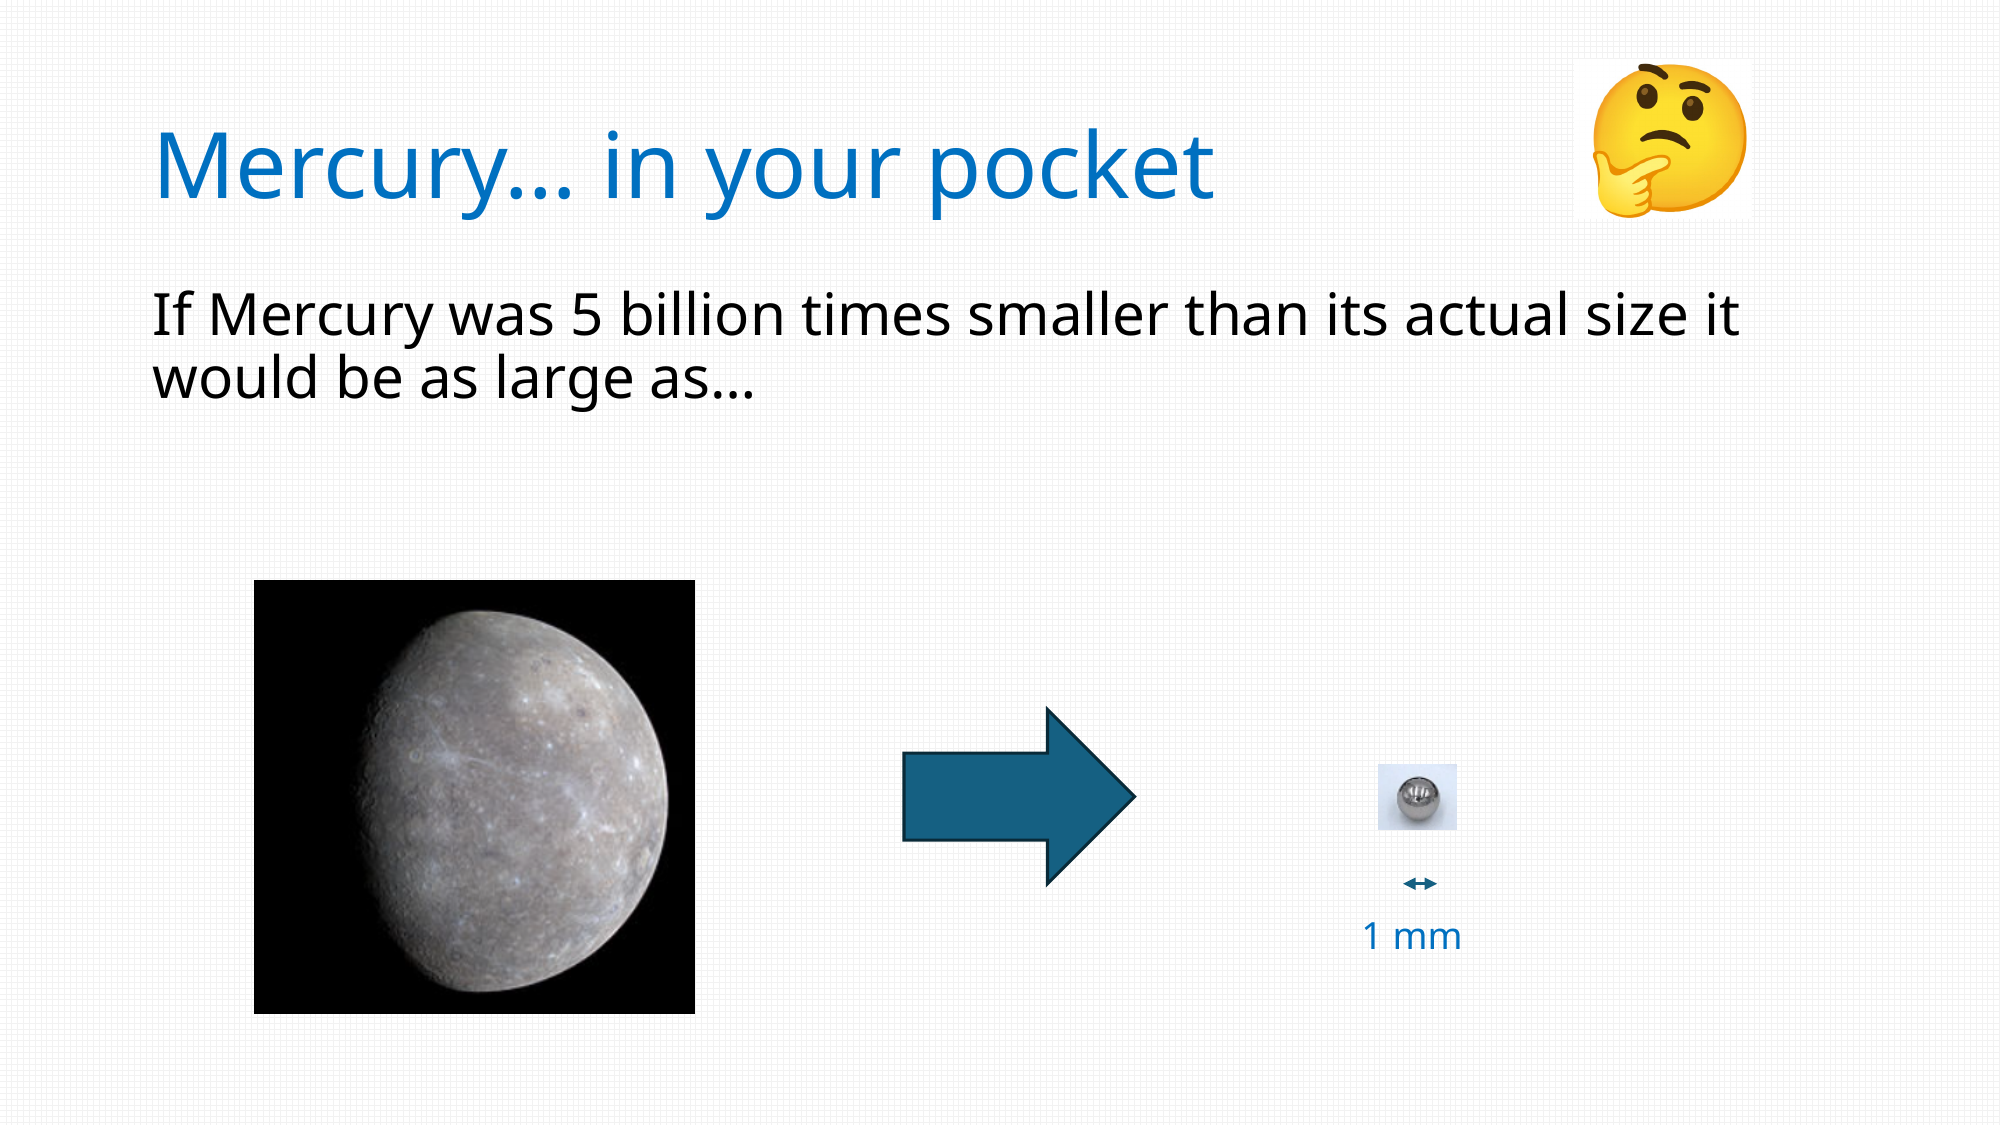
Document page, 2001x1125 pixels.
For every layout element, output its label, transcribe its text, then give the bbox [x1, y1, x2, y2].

text_box 1 mm [1346, 904, 1494, 965]
text_box [902, 705, 1137, 888]
picture [1378, 763, 1457, 830]
title Mercury… in your pocket [137, 59, 1863, 277]
picture [1574, 59, 1753, 219]
list If Mercury was 5 billion times smaller than its actual size it would be as large as… [137, 277, 1863, 992]
picture [253, 579, 695, 1014]
